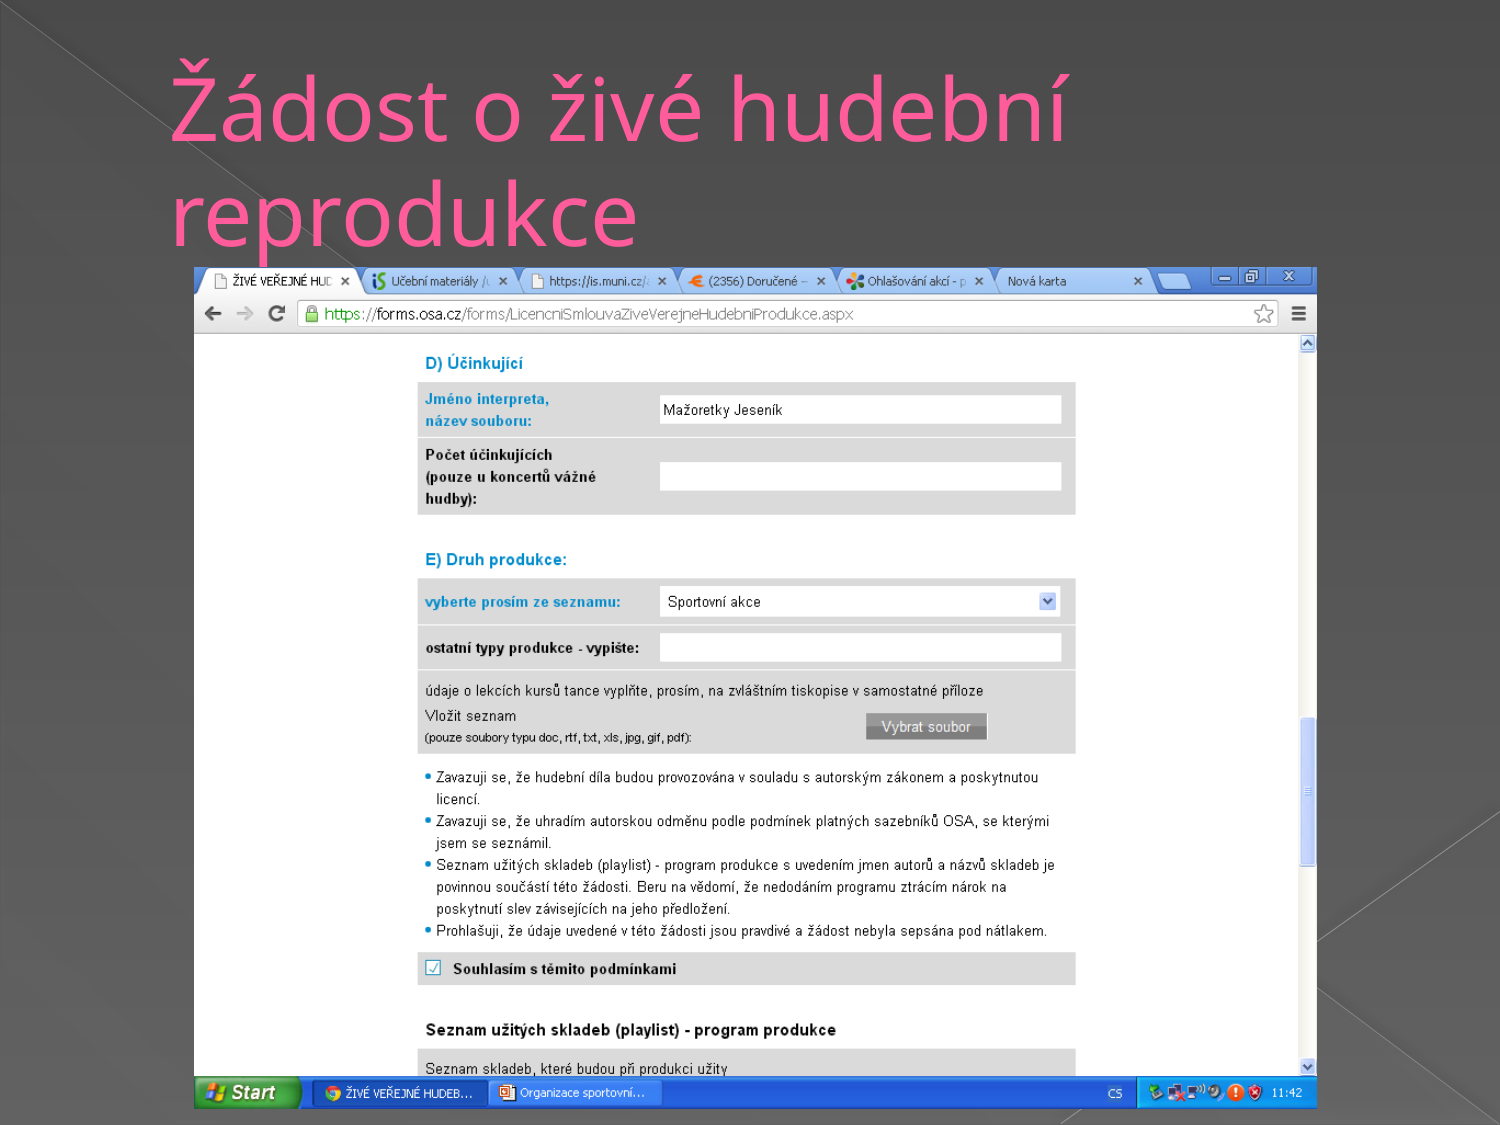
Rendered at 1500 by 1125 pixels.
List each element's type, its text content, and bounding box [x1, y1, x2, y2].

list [194, 267, 1318, 1110]
title Žádost o živé hudební reprodukce [75, 43, 1425, 274]
